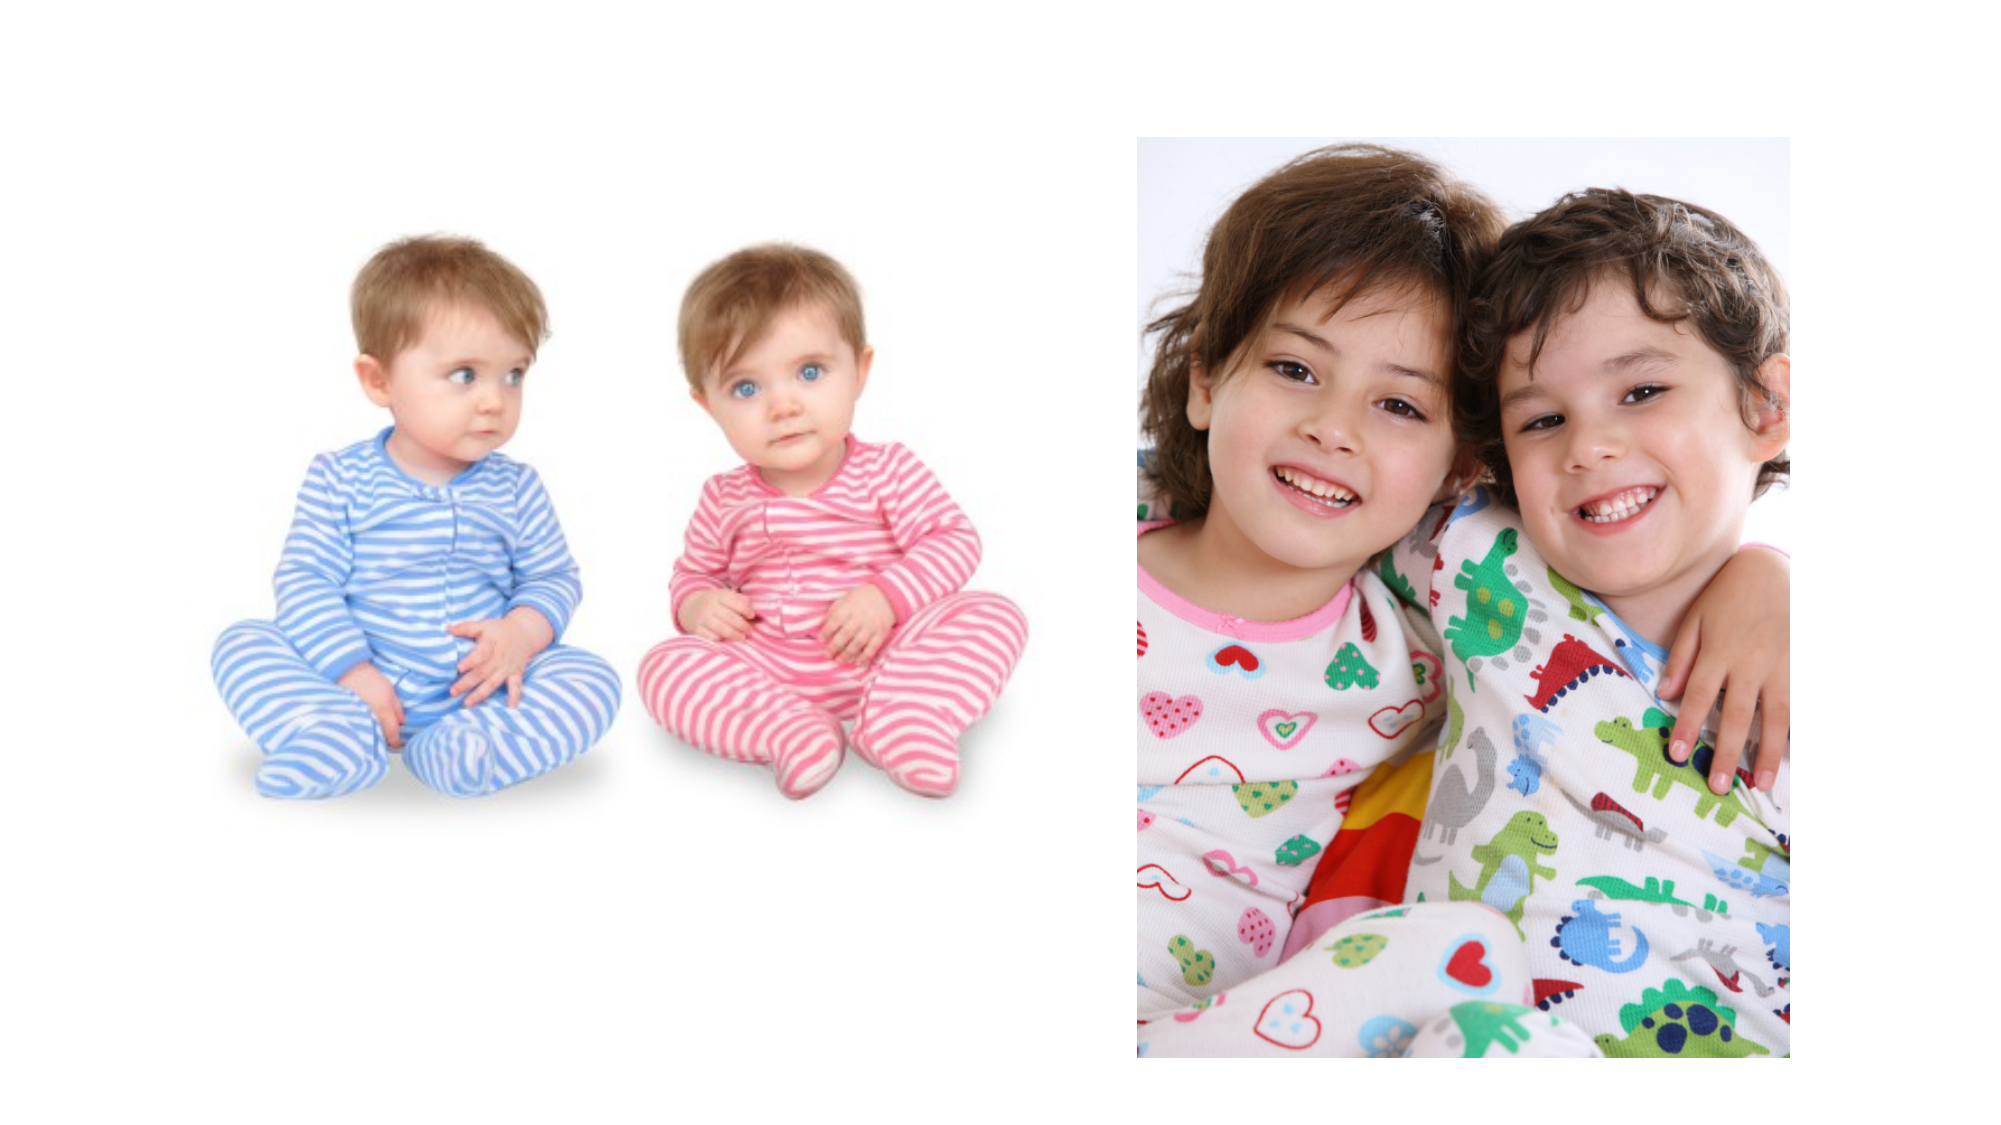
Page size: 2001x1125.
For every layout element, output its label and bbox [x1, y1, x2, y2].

picture [1137, 137, 1790, 1058]
picture [149, 197, 1078, 847]
